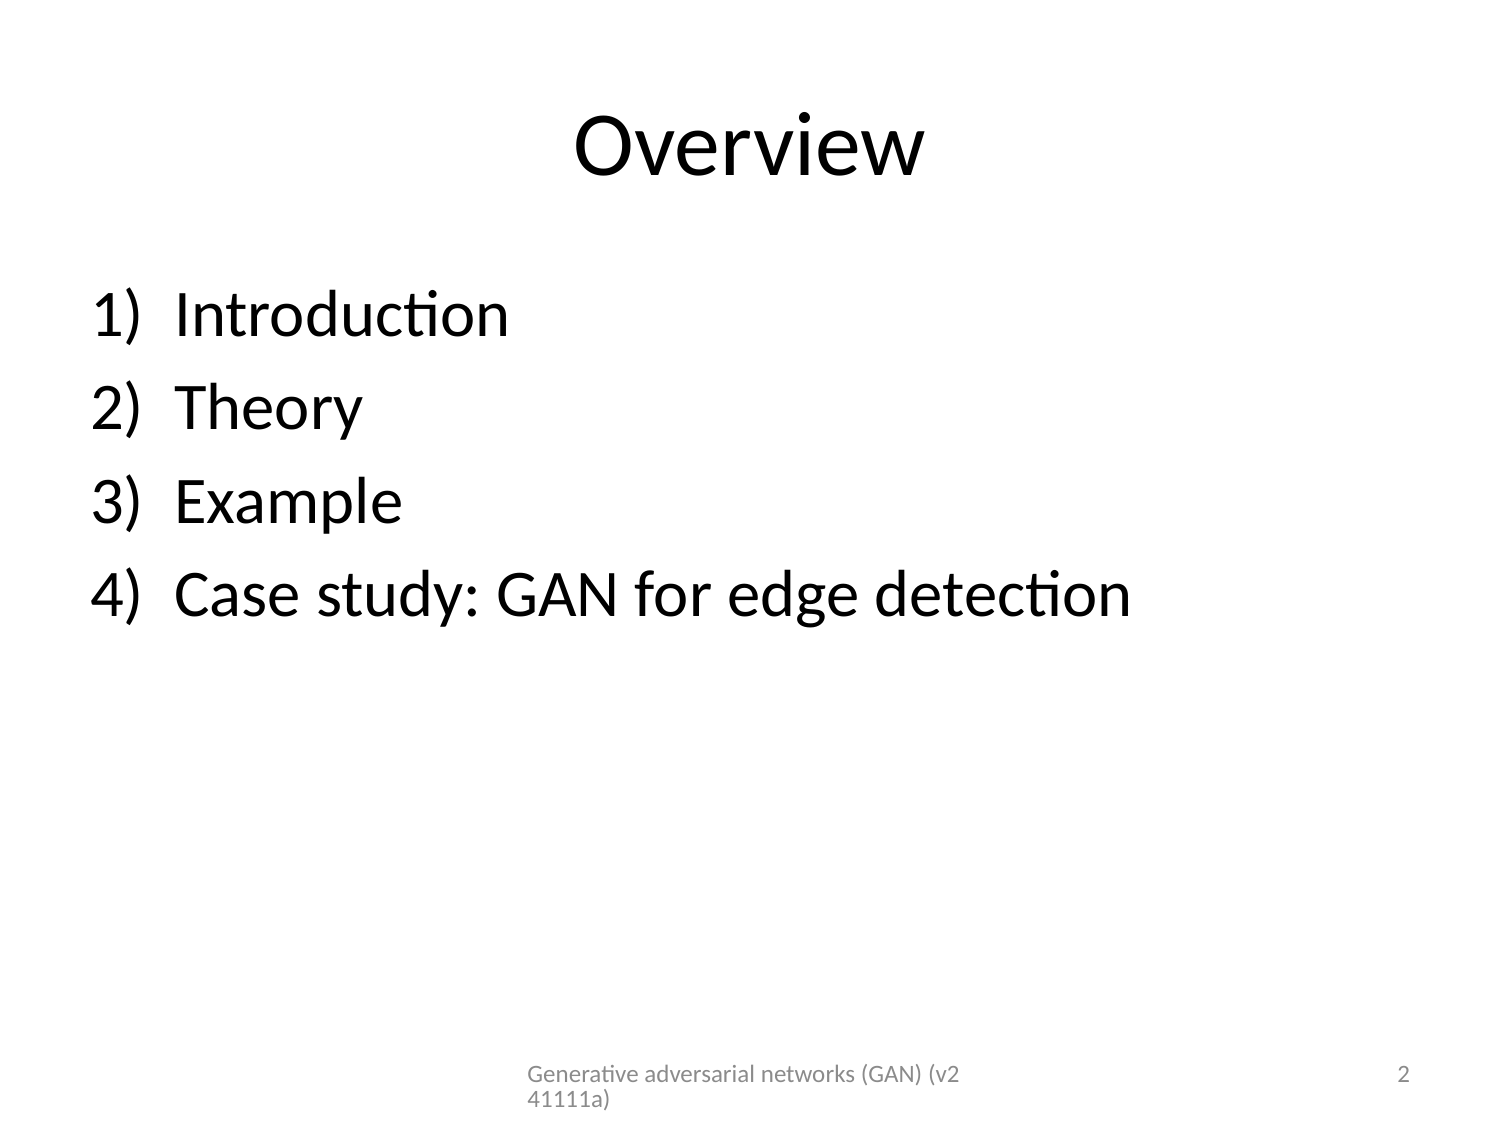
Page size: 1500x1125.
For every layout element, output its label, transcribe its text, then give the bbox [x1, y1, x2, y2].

title Overview [75, 45, 1425, 233]
slide_number 2 [1074, 1042, 1425, 1103]
footer Generative adversarial networks (GAN) (v241111a) [512, 1042, 988, 1103]
list Introduction Theory Example Case study: GAN for edge detection [75, 262, 1425, 1005]
